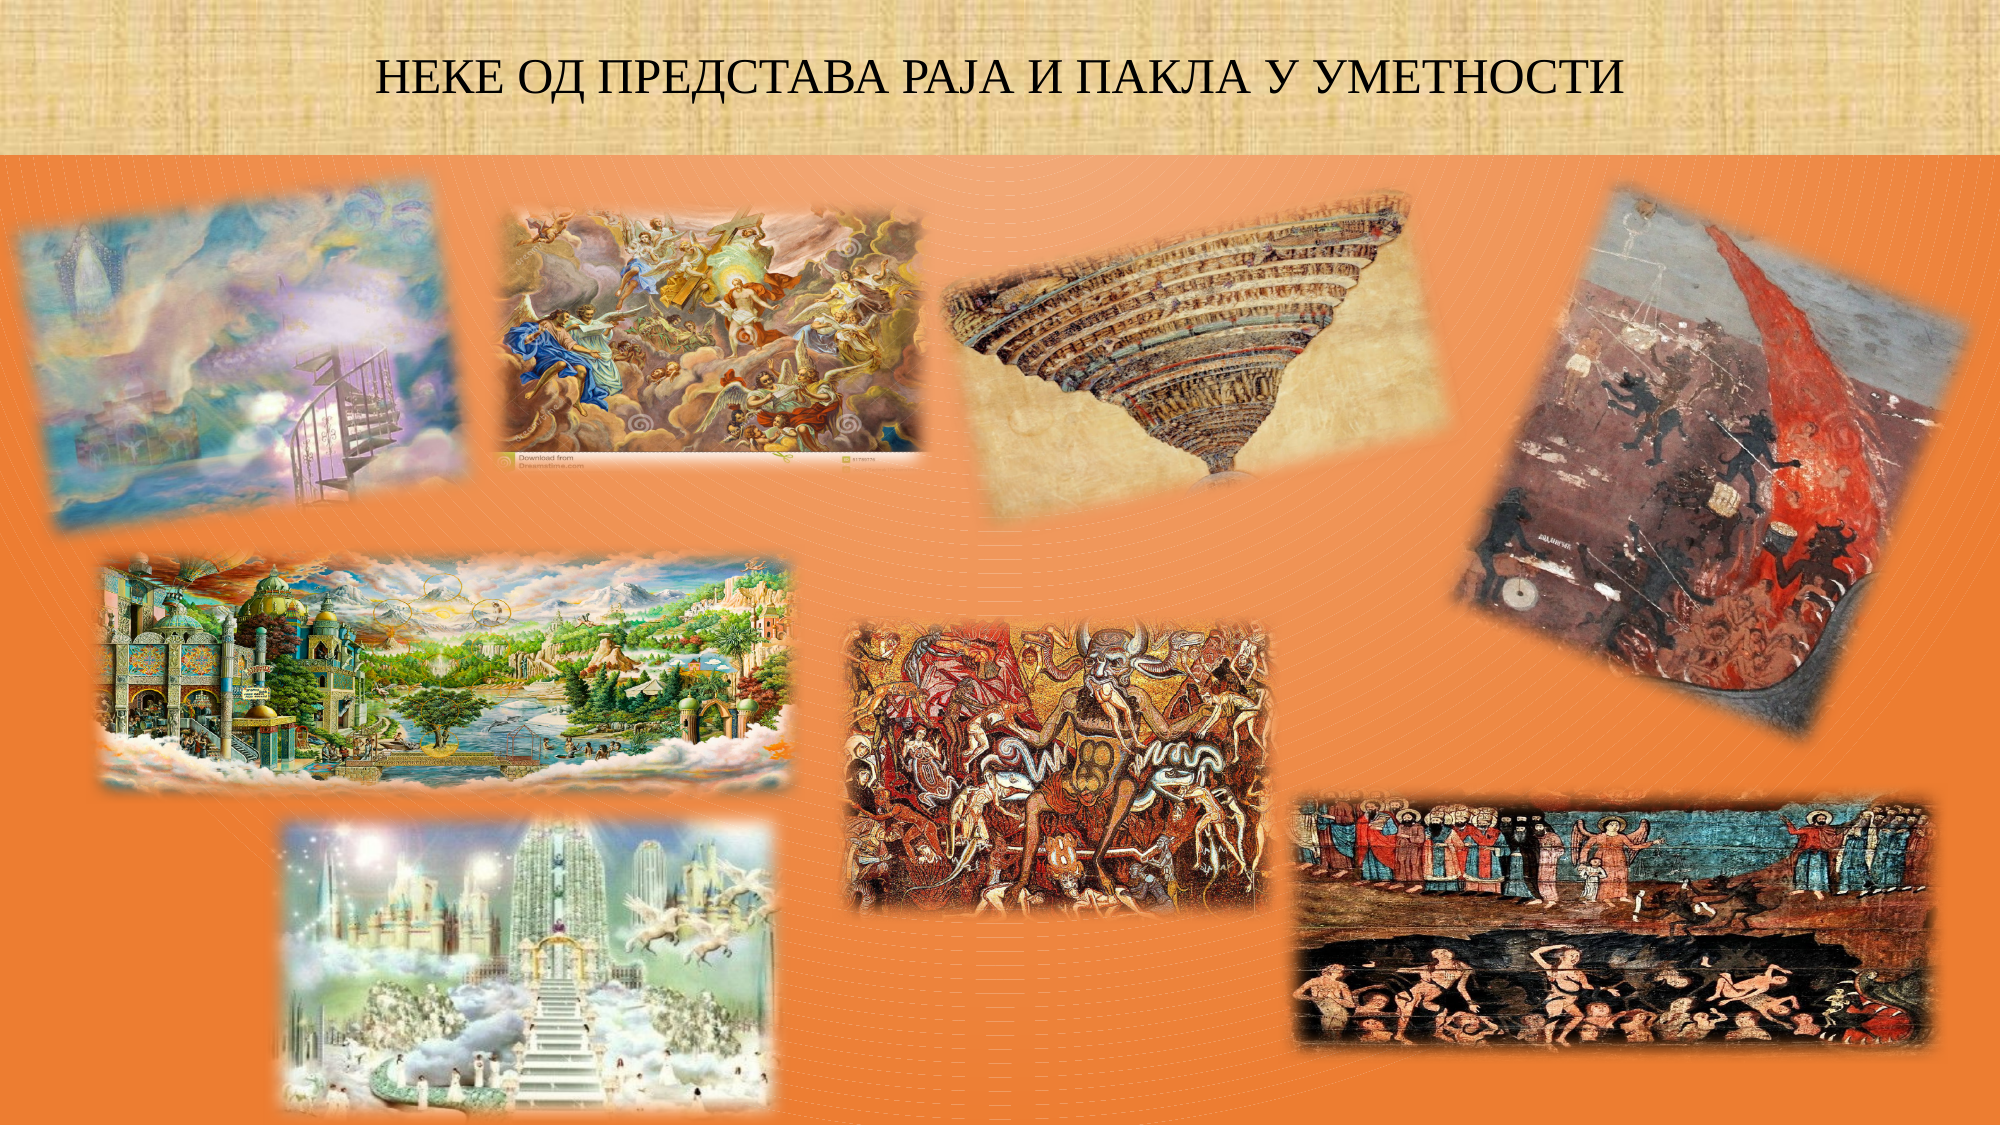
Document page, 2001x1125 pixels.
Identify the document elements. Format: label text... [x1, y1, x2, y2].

picture [1467, 200, 1955, 724]
picture [941, 209, 1453, 511]
picture [86, 544, 805, 1125]
picture [832, 611, 1948, 1065]
picture [485, 197, 936, 478]
title НЕКЕ ОД ПРЕДСТАВА РАЈА И ПАКЛА У УМЕТНОСТИ [0, 0, 2000, 155]
picture [14, 183, 471, 526]
